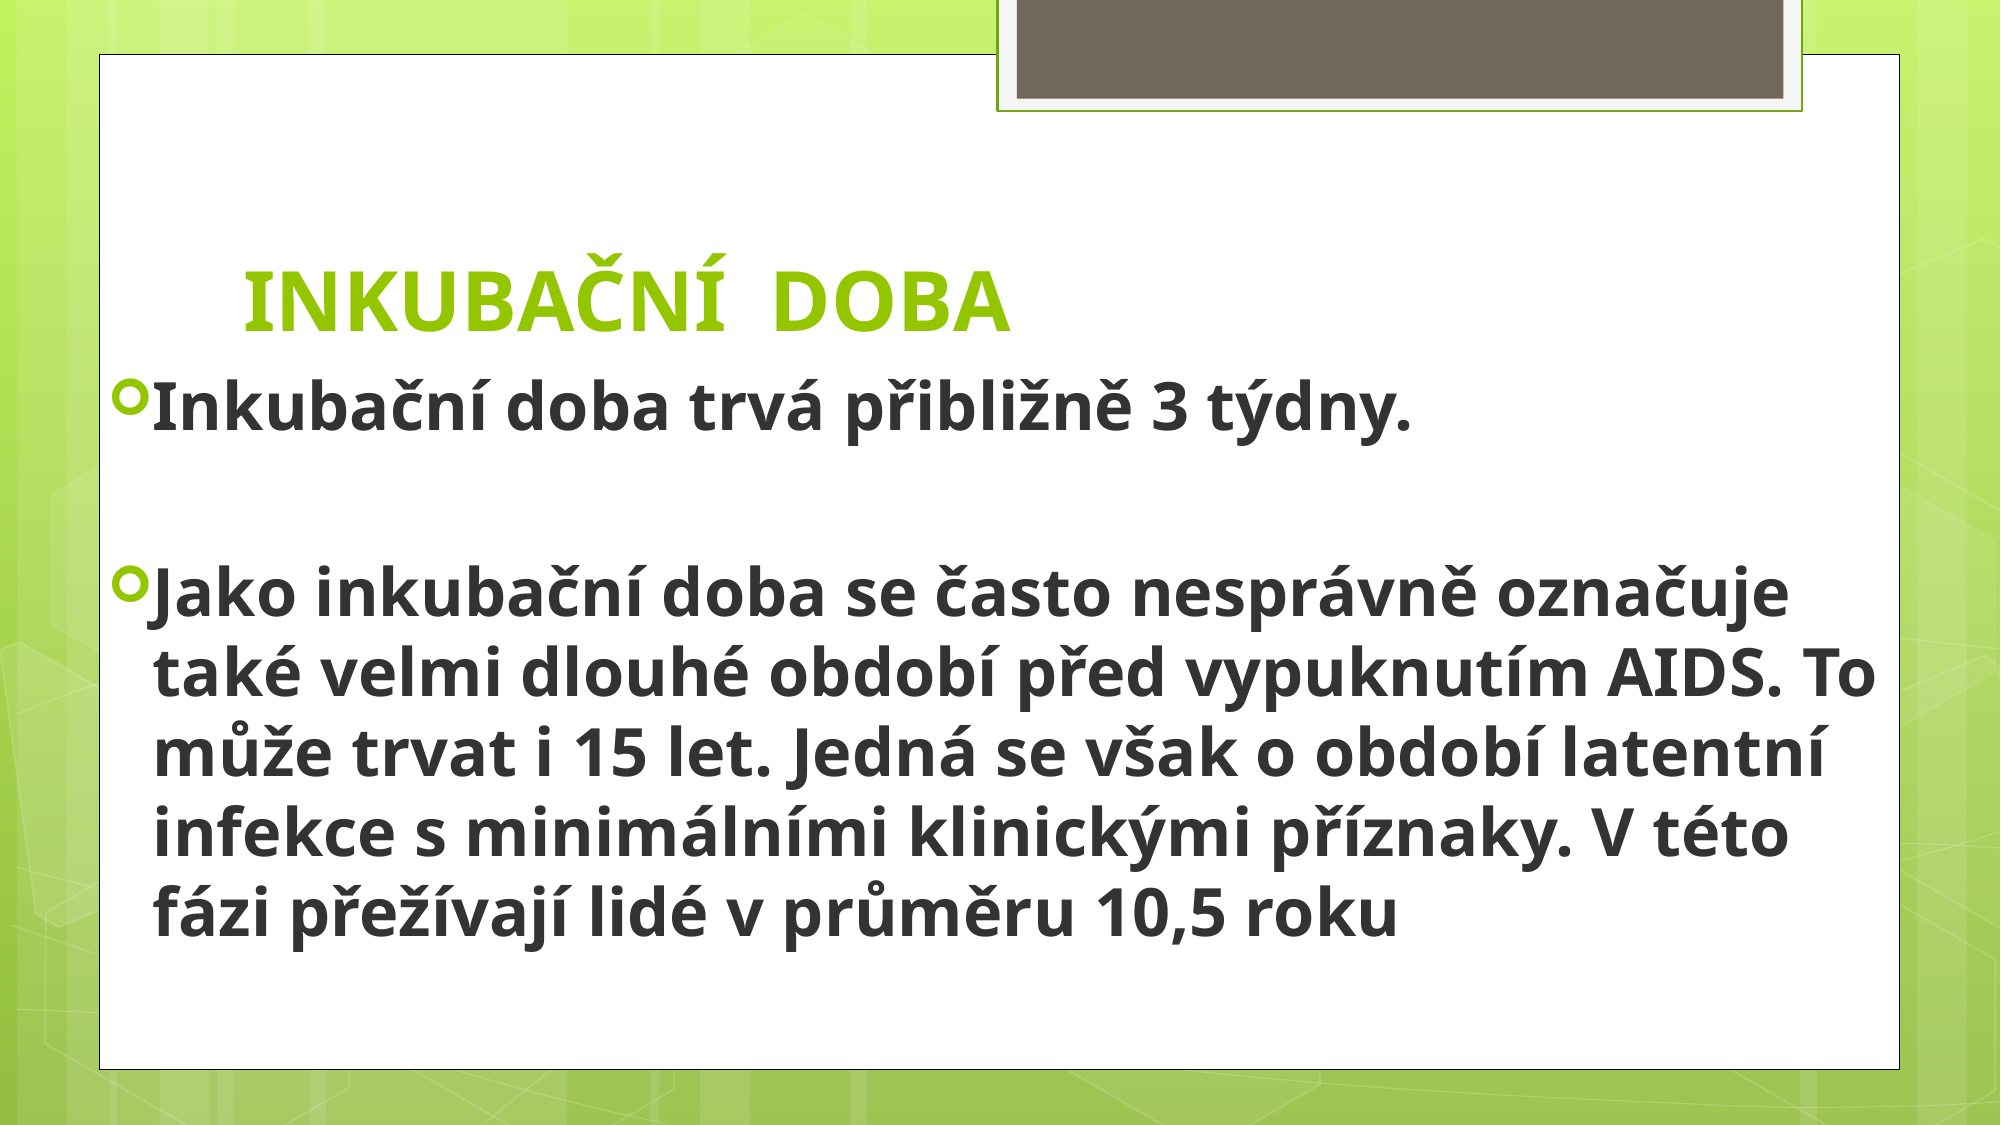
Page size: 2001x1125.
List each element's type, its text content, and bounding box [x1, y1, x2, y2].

list Inkubační doba trvá přibližně 3 týdny. Jako inkubační doba se často nesprávně označuje také velmi dlouhé období před vypuknutím AIDS. To může trvat i 15 let. Jedná se však o období latentní infekce s minimálními klinickými příznaky. V této fázi přežívají lidé v průměru 10,5 roku [81, 356, 1900, 957]
title INKUBAČNÍ DOBA [228, 168, 1765, 356]
